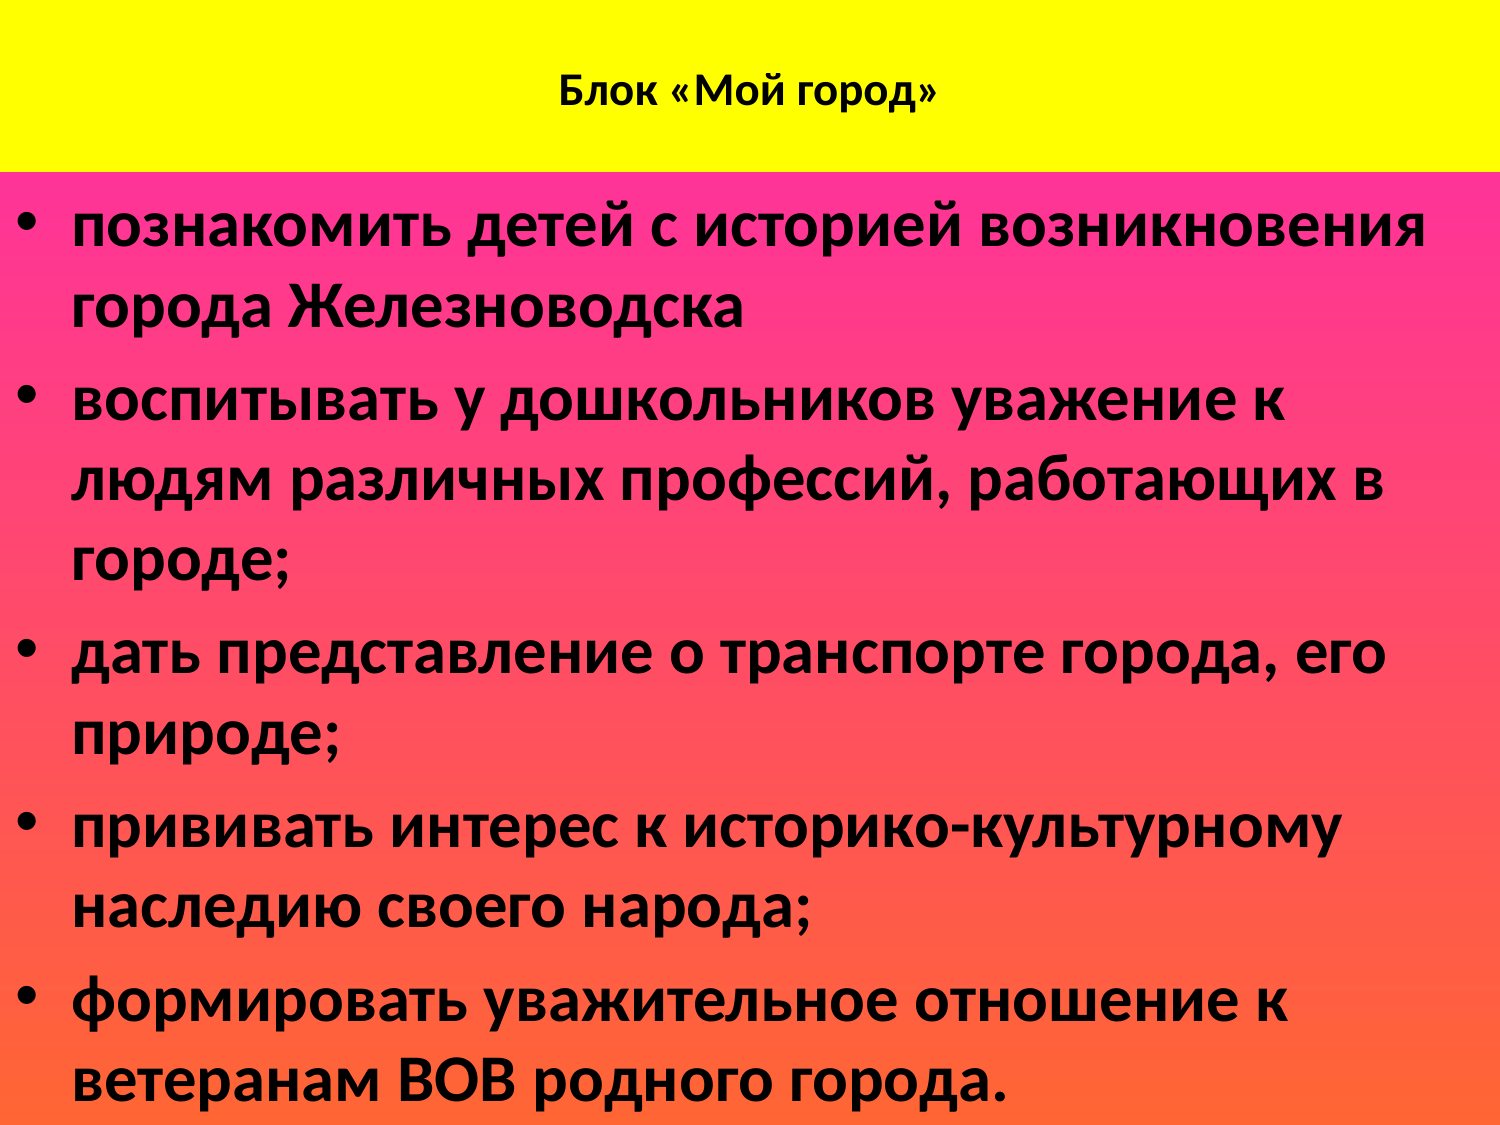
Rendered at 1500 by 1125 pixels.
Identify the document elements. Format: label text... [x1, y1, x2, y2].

title Блок «Мой город» [0, 0, 1500, 172]
list познакомить детей с историей возникновения города Железноводска воспитывать у дошкольников уважение к людям различных профессий, работающих в городе; дать представление о транспорте города, его природе; прививать интерес к историко-культурному наследию своего народа; формировать уважительное отношение к ветеранам ВОВ родного города. [0, 172, 1500, 1125]
